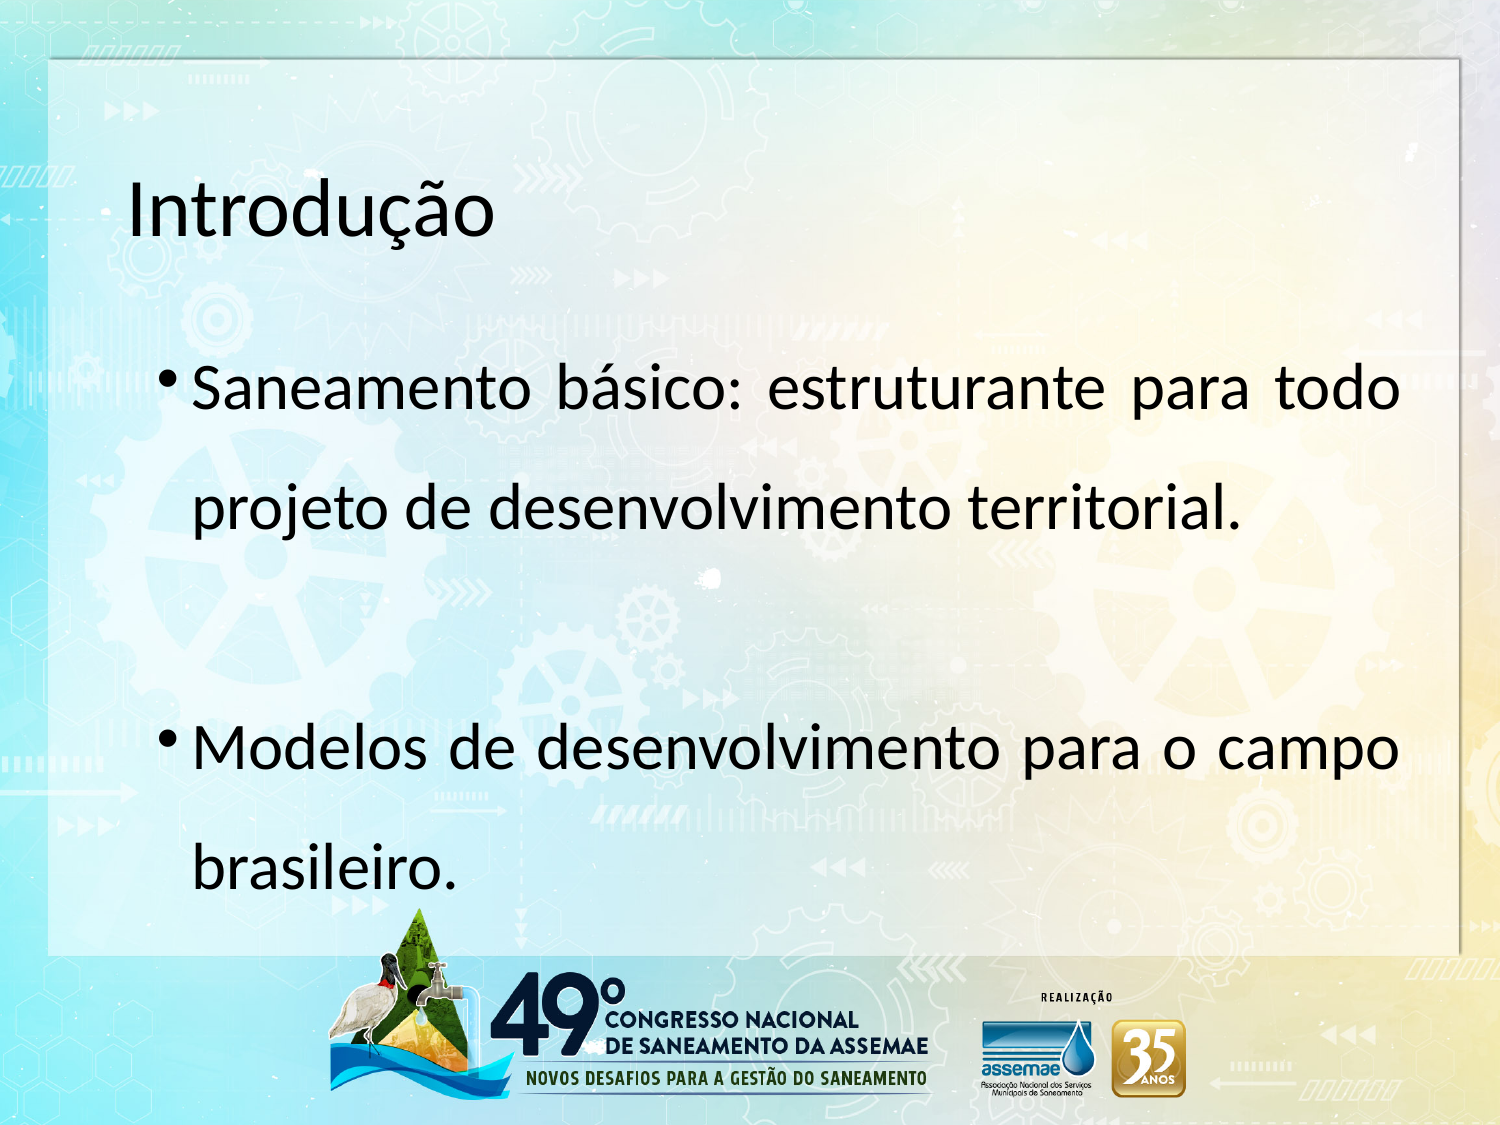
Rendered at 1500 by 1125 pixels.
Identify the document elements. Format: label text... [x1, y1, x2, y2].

picture [0, 0, 1500, 1125]
text_box Saneamento básico: estruturante para todo projeto de desenvolvimento territorial. Modelos de desenvolvimento para o campo brasileiro. [141, 295, 1418, 895]
text_box Introdução [112, 125, 1418, 307]
